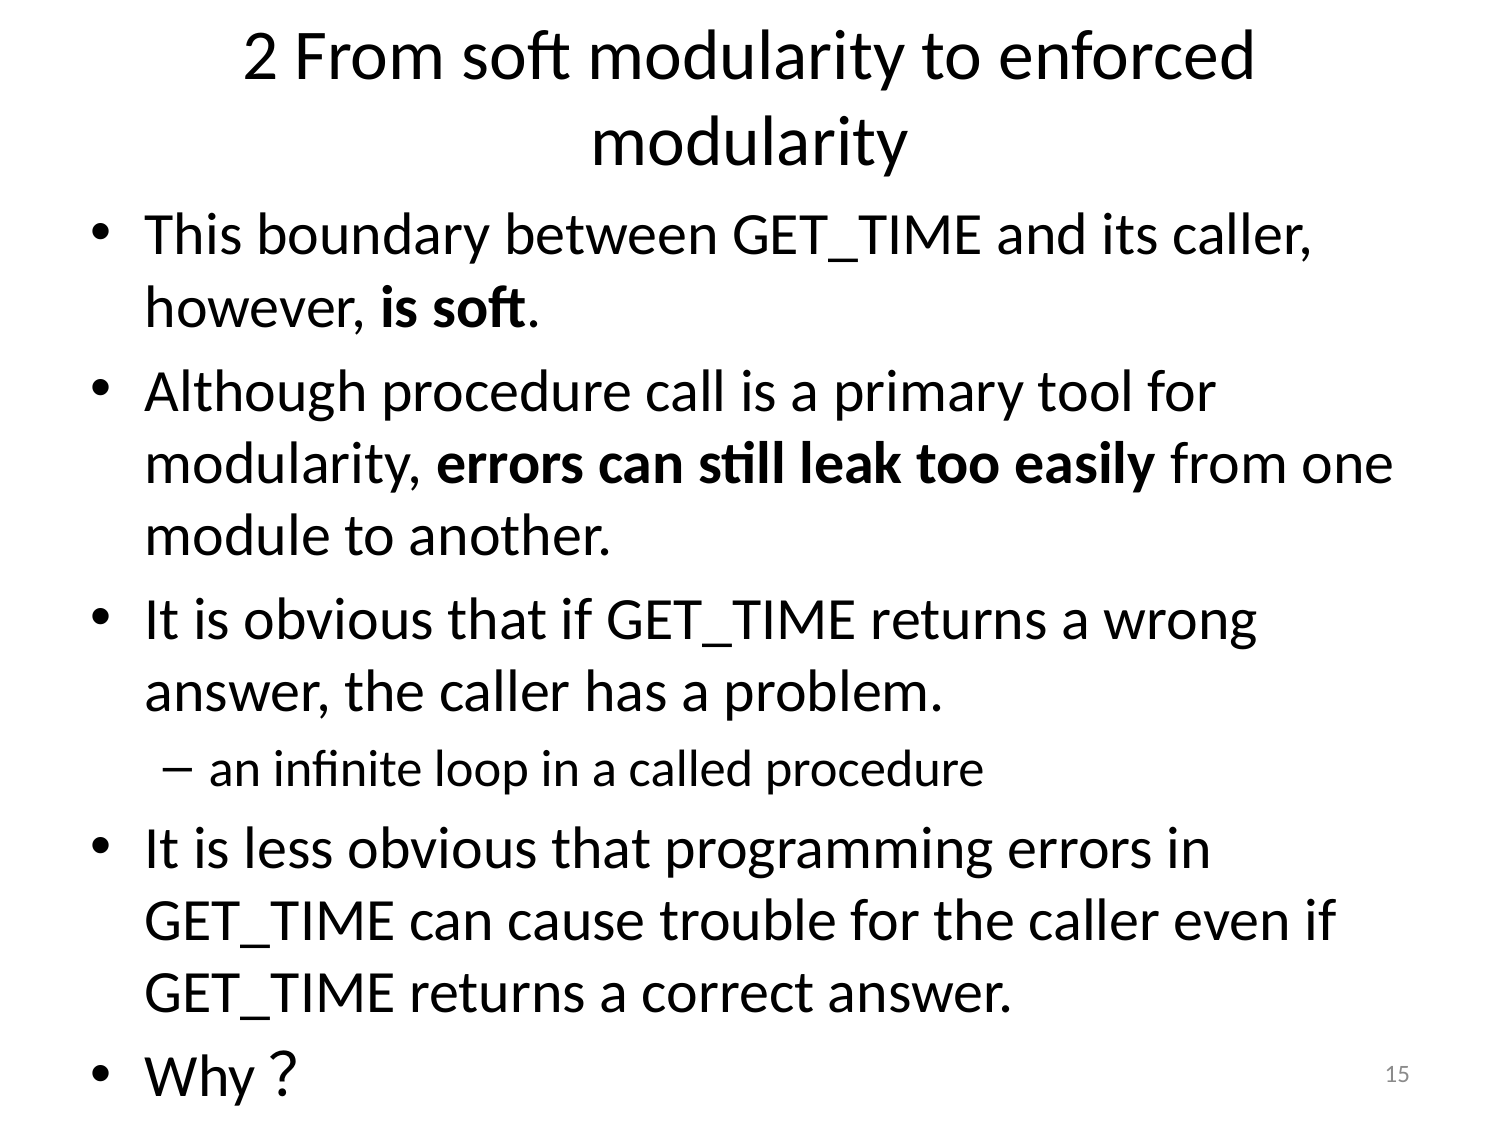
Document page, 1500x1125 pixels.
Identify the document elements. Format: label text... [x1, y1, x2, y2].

list This boundary between GET_TIME and its caller, however, is soft. Although procedure call is a primary tool for modularity, errors can still leak too easily from one module to another. It is obvious that if GET_TIME returns a wrong answer, the caller has a problem. an infinite loop in a called procedure It is less obvious that programming errors in GET_TIME can cause trouble for the caller even if GET_TIME returns a correct answer. Why？ [75, 187, 1425, 1125]
slide_number 15 [1074, 1042, 1425, 1103]
title 2 From soft modularity to enforced modularity [75, 0, 1425, 187]
